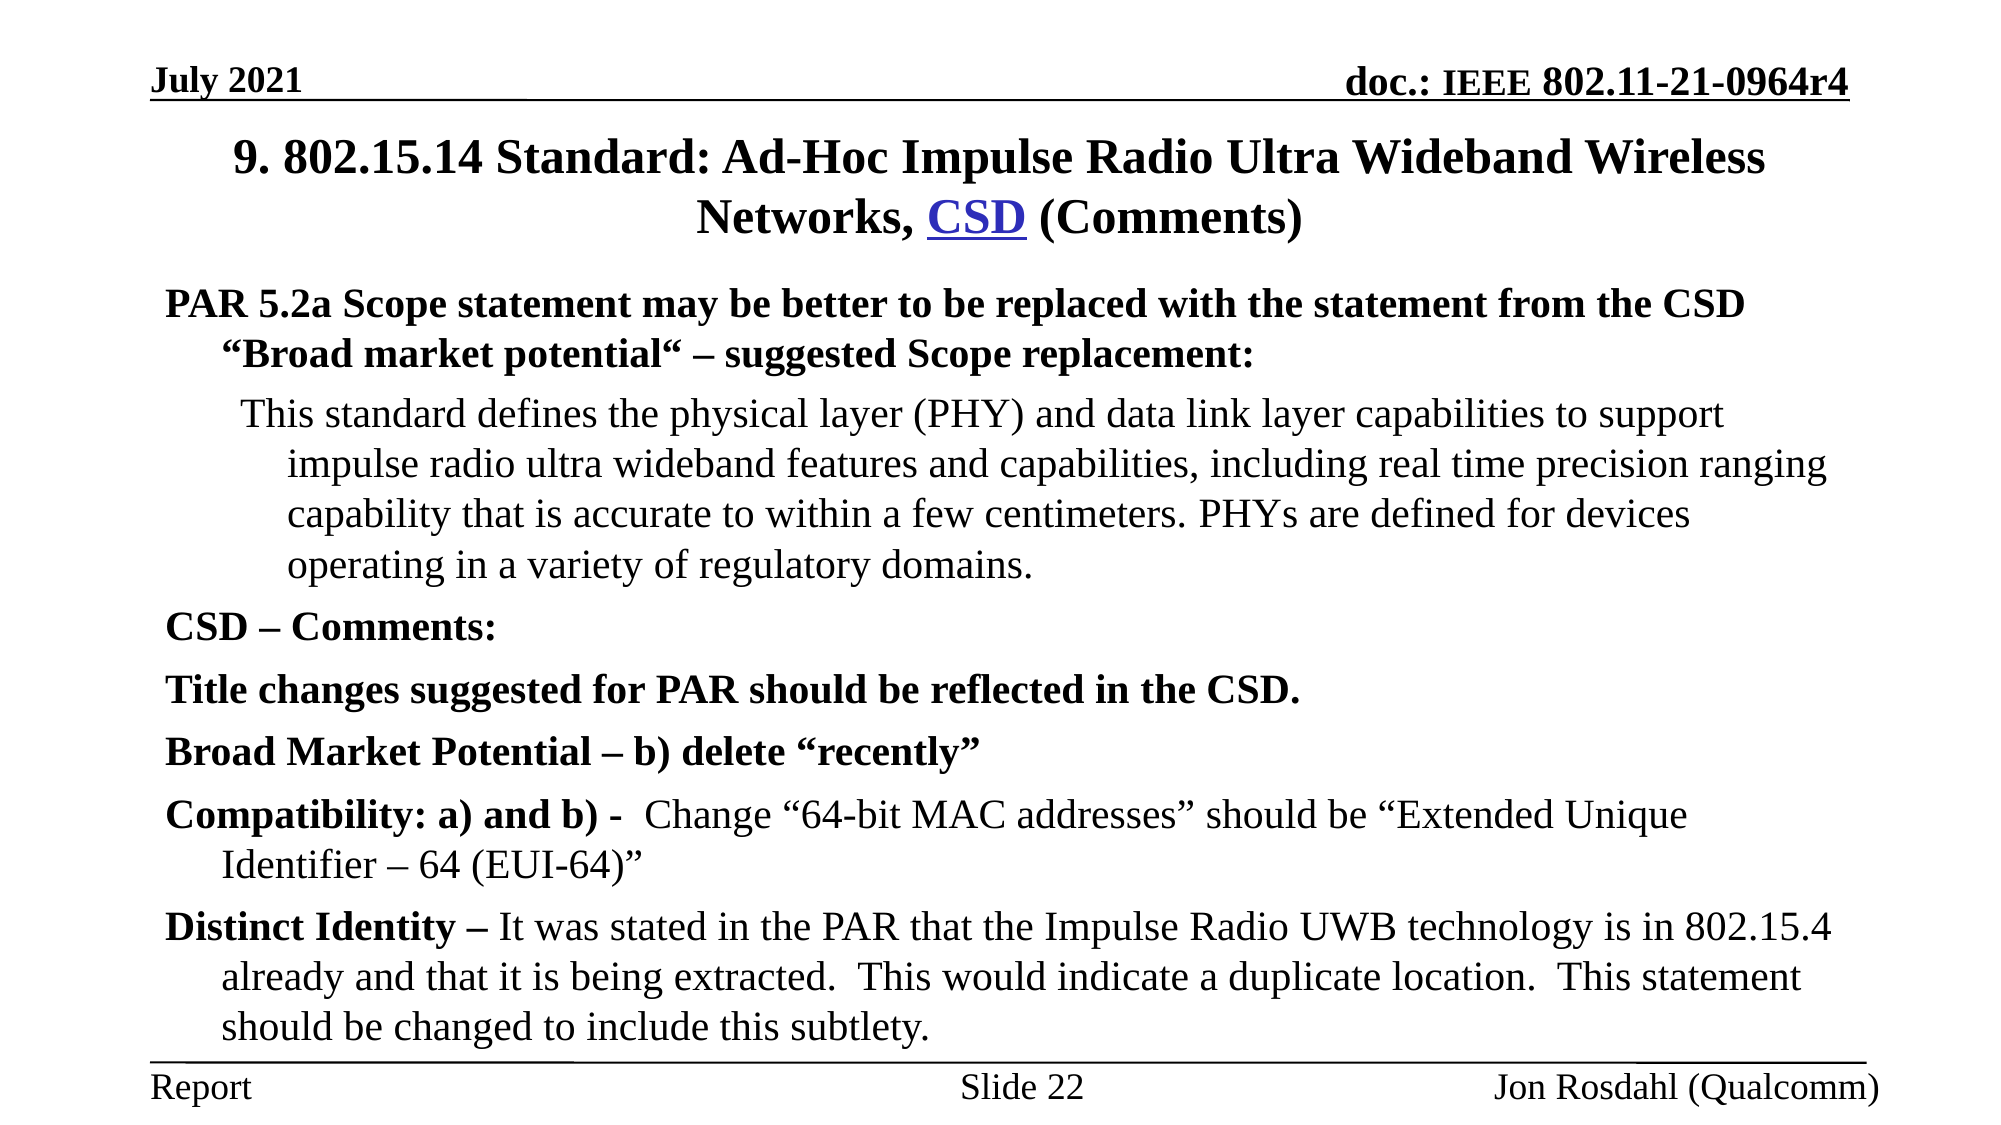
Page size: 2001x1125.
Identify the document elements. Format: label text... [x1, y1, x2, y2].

footer Jon Rosdahl (Qualcomm) [1436, 1061, 1881, 1108]
slide_number Slide 22 [950, 1061, 1095, 1125]
title 9. 802.15.14 Standard: Ad-Hoc Impulse Radio Ultra Wideband Wireless Networks, CSD (Comments) [149, 112, 1850, 256]
list PAR 5.2a Scope statement may be better to be replaced with the statement from the CSD “Broad market potential“ – suggested Scope replacement: This standard defines the physical layer (PHY) and data link layer capabilities to support impulse radio ultra wideband features and capabilities, including real time precision ranging capability that is accurate to within a few centimeters. PHYs are defined for devices operating in a variety of regulatory domains. CSD – Comments: Title changes suggested for PAR should be reflected in the CSD. Broad Market Potential – b) delete “recently” Compatibility: a) and b) - Change “64-bit MAC addresses” should be “Extended Unique Identifier – 64 (EUI-64)” Distinct Identity – It was stated in the PAR that the Impulse Radio UWB technology is in 802.15.4 already and that it is being extracted. This would indicate a duplicate location. This statement should be changed to include this subtlety. [149, 268, 1850, 1048]
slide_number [149, 49, 431, 100]
